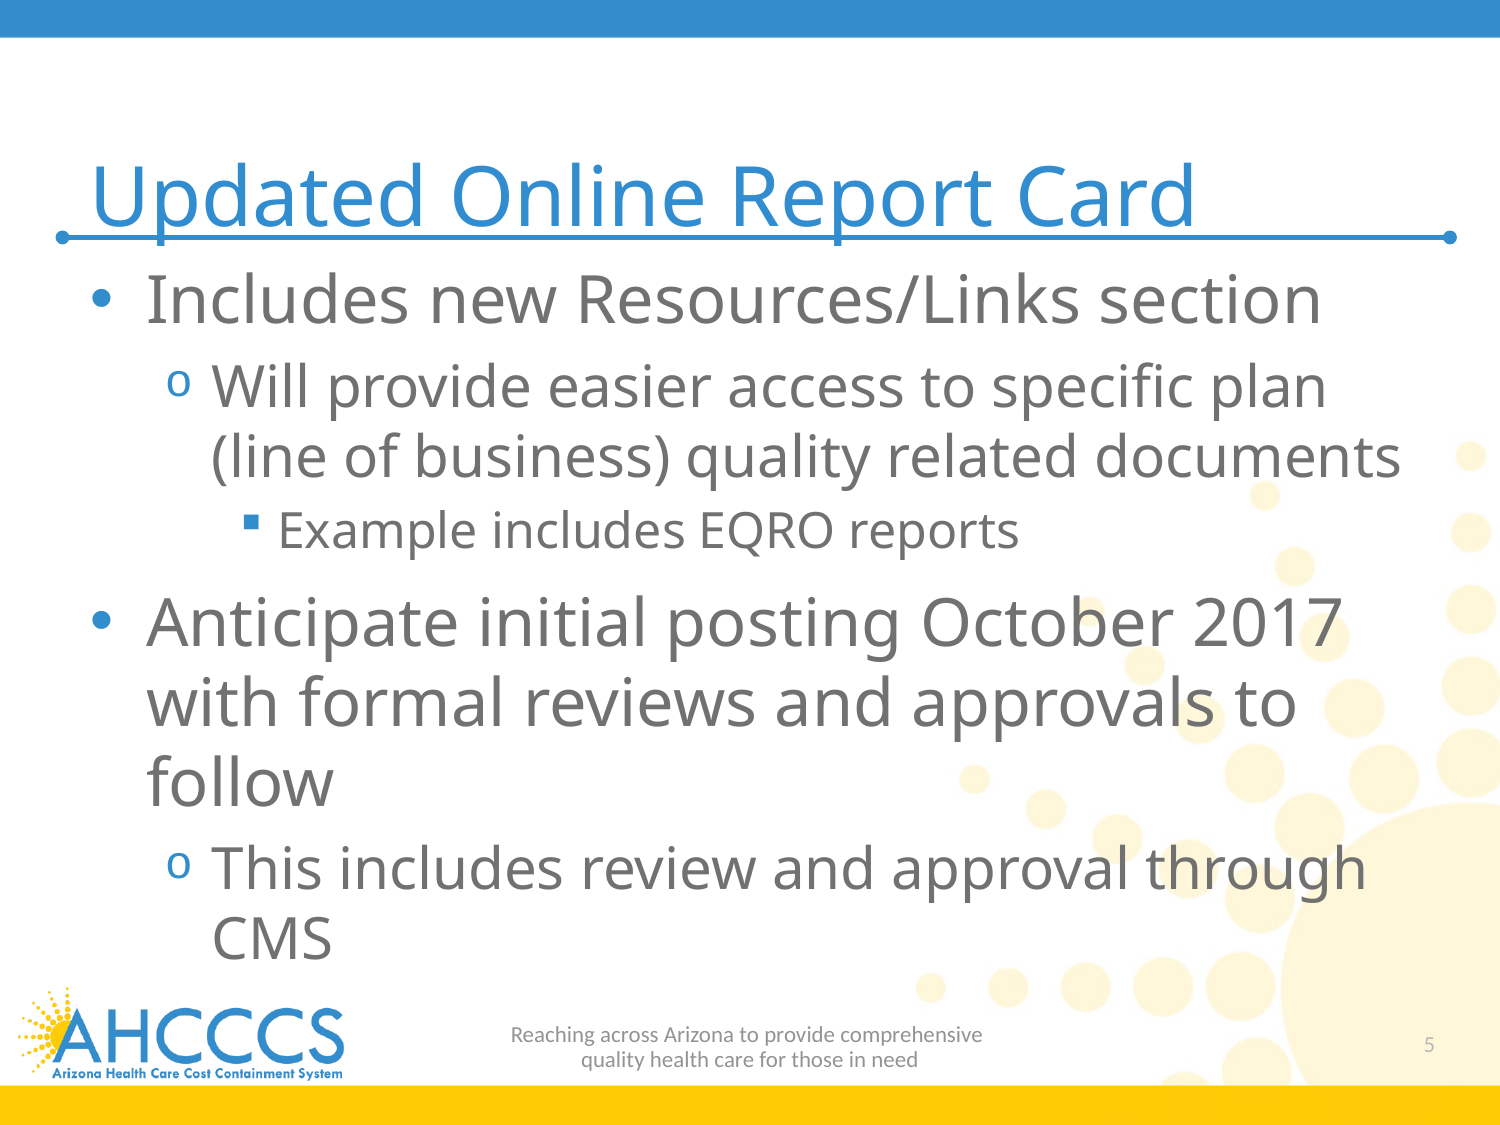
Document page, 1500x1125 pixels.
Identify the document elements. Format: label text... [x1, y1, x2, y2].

picture [0, 1079, 1500, 1125]
list Includes new Resources/Links section Will provide easier access to specific plan (line of business) quality related documents Example includes EQRO reports Anticipate initial posting October 2017 with formal reviews and approvals to follow This includes review and approval through CMS [75, 249, 1450, 968]
picture [0, 0, 1500, 1016]
footer Reaching across Arizona to provide comprehensive quality health care for those in need [0, 1016, 1500, 1079]
title Updated Online Report Card [75, 50, 1438, 249]
